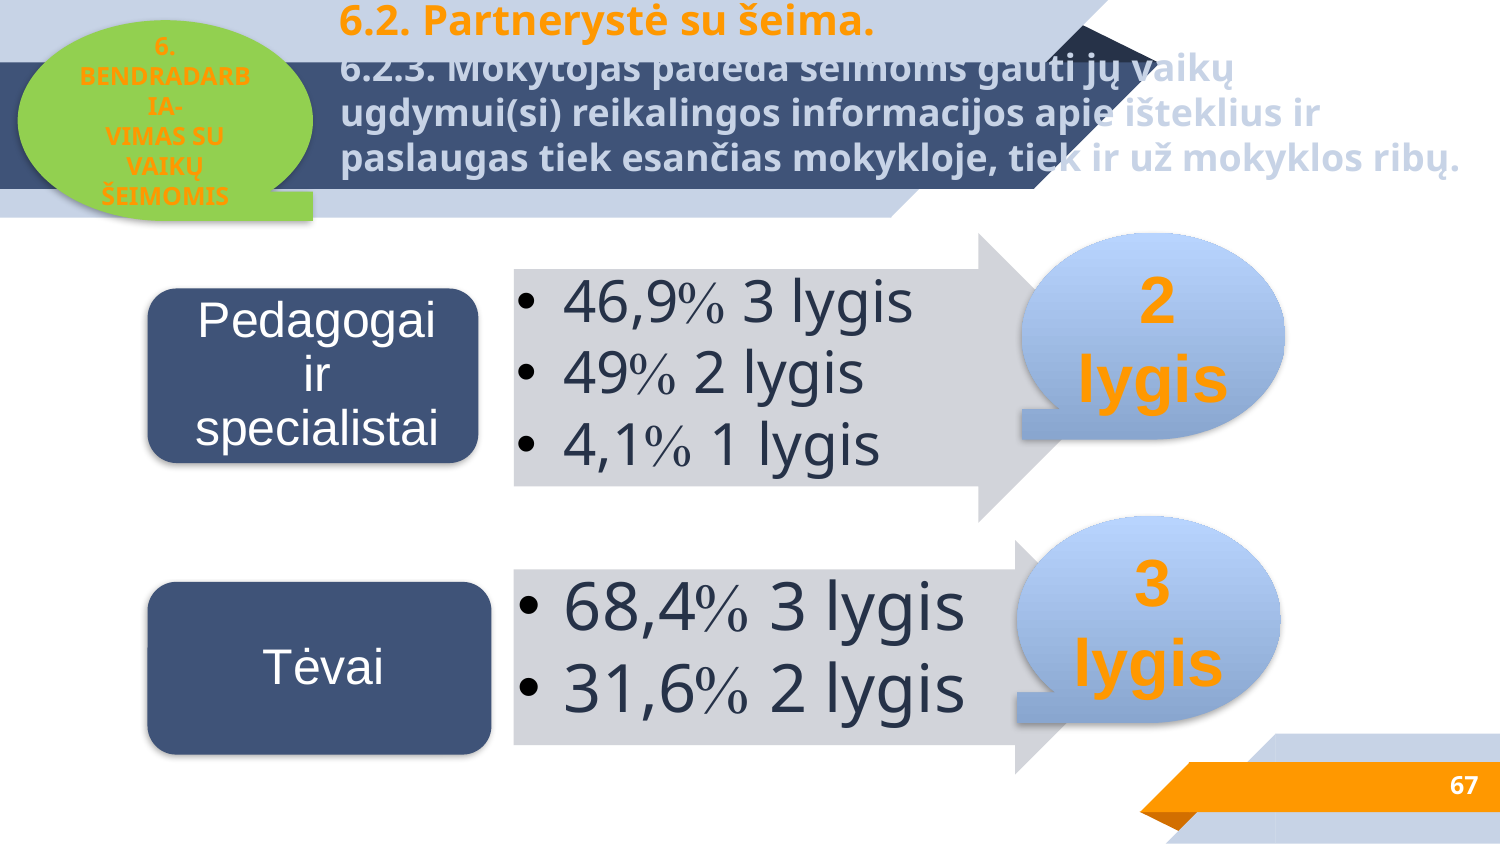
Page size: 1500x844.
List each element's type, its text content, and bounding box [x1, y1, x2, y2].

title 6.2. Partnerystė su šeima. 6.2.3. Mokytojas padeda šeimoms gauti jų vaikų ugdymui(si) reikalingos informacijos apie išteklius ir paslaugas tiek esančias mokykloje, tiek ir už mokyklos ribų. [324, 43, 1483, 174]
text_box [88, 224, 1227, 783]
slide_number 67 [1249, 760, 1494, 813]
text_box 3 lygis [1231, 538, 1281, 701]
text_box 2 lygis [1231, 252, 1286, 420]
text_box 6. BENDRADARBIA- VIMAS SU VAIKŲ ŠEIMOMIS [17, 20, 313, 221]
